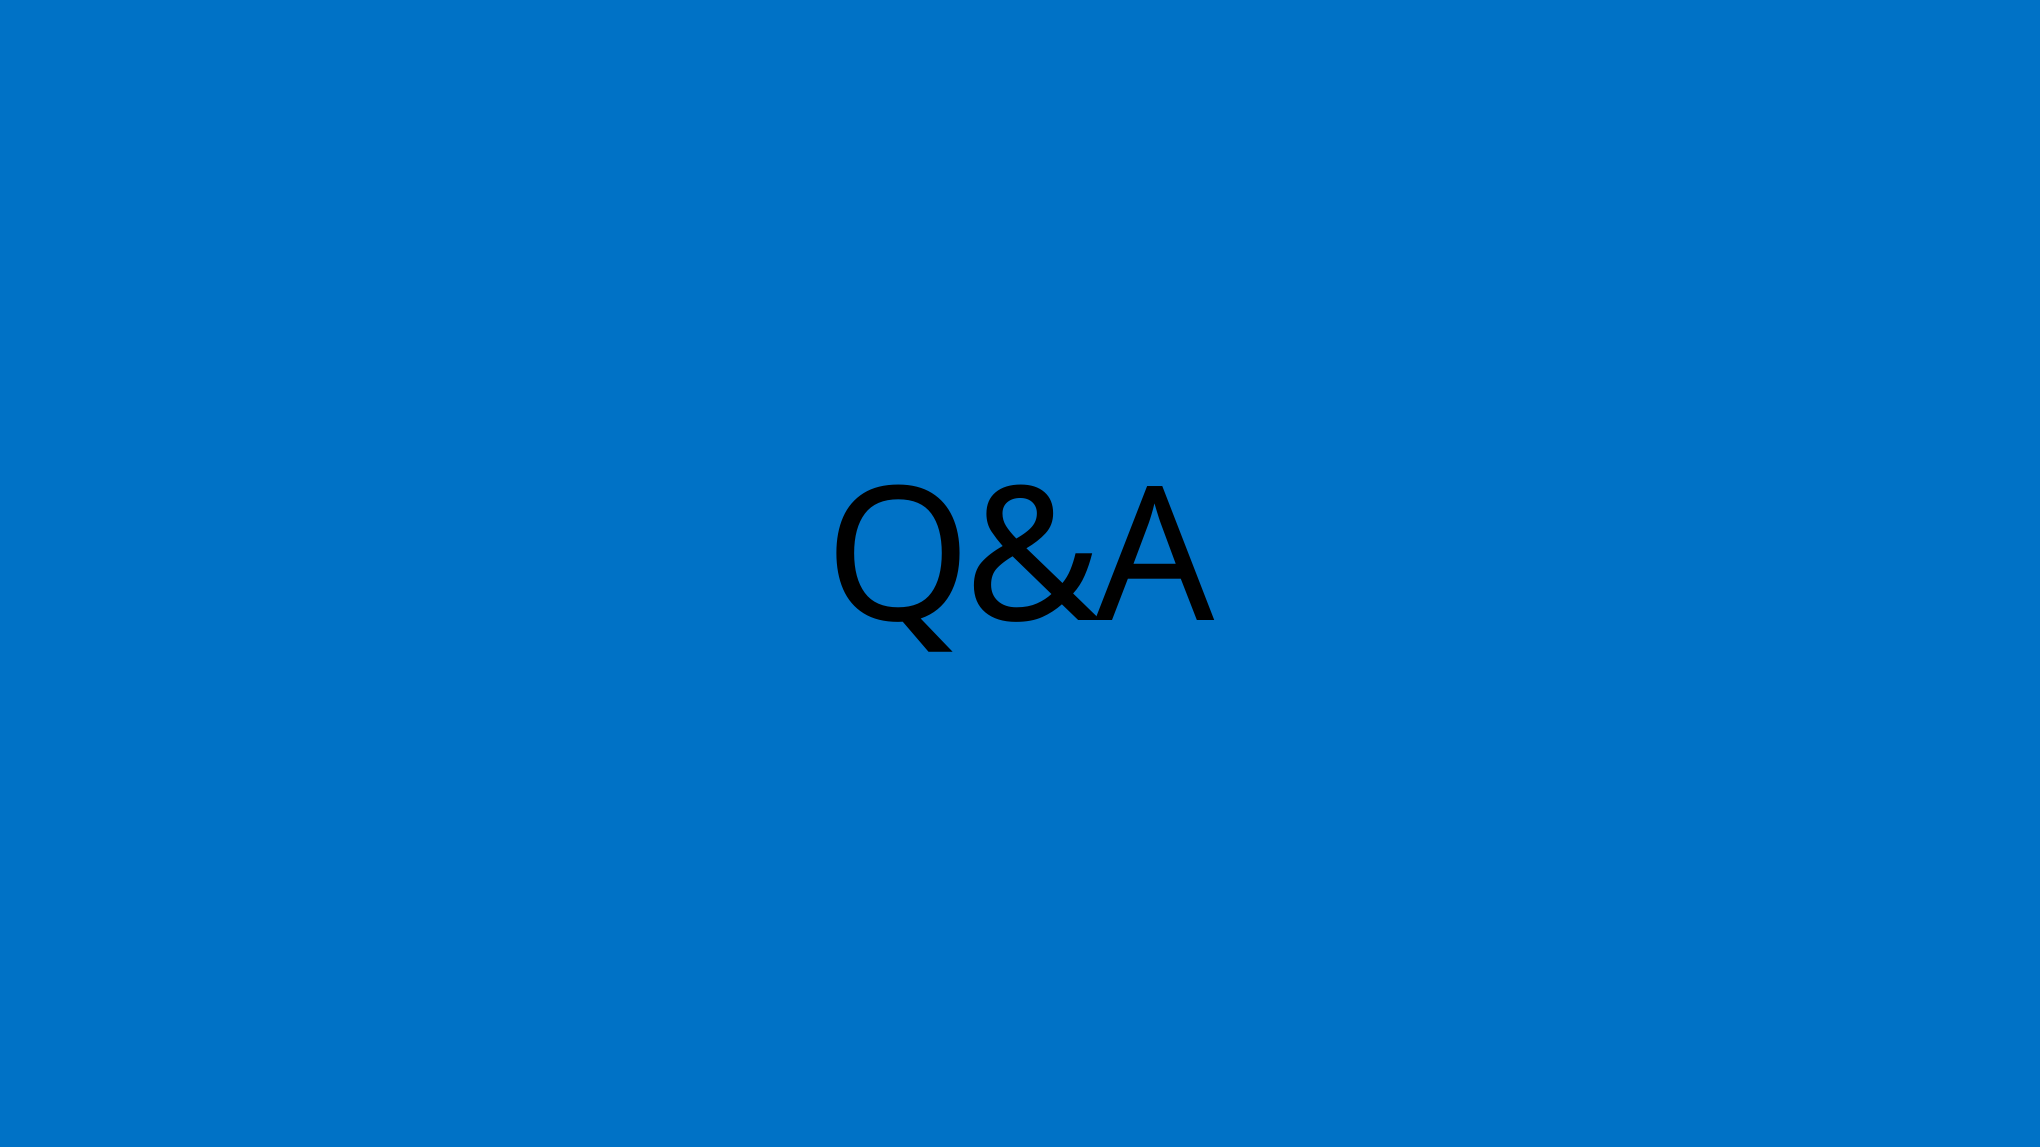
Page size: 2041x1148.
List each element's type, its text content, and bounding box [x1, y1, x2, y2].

title Q&A [86, 471, 1953, 676]
